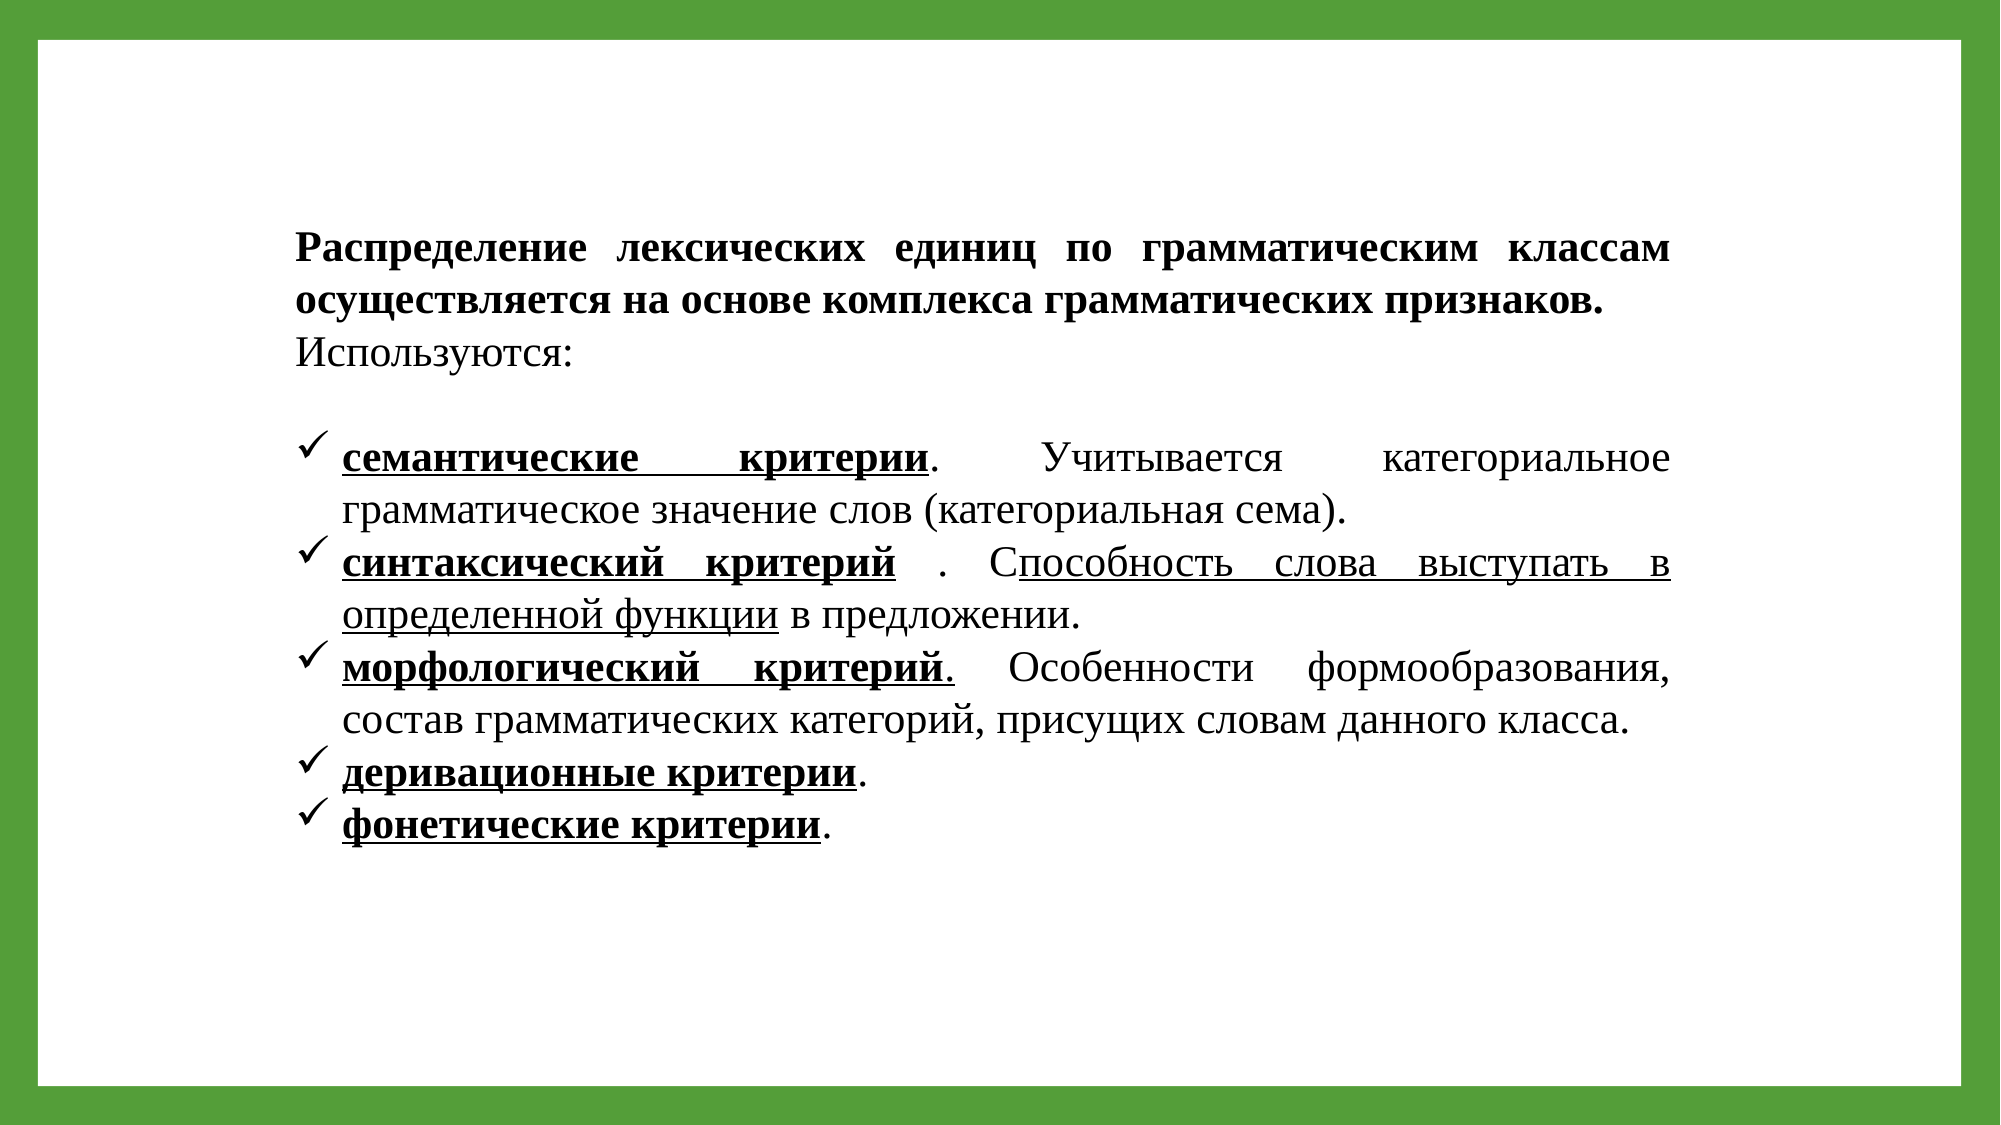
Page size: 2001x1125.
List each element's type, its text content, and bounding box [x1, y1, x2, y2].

text_box Распределение лексических единиц по грамматическим классам осуществляется на основе комплекса грамматических признаков. Используются: семантические критерии. Учитывается категориальное грамматическое значение слов (категориальная сема). cинтаксический критерий . Cпособность слова выступать в определенной функции в предложении. морфологический критерий. Особенности формообразования, состав грамматических категорий, присущих словам данного класса. деривационные критерии. фонетические критерии. [280, 210, 1687, 908]
